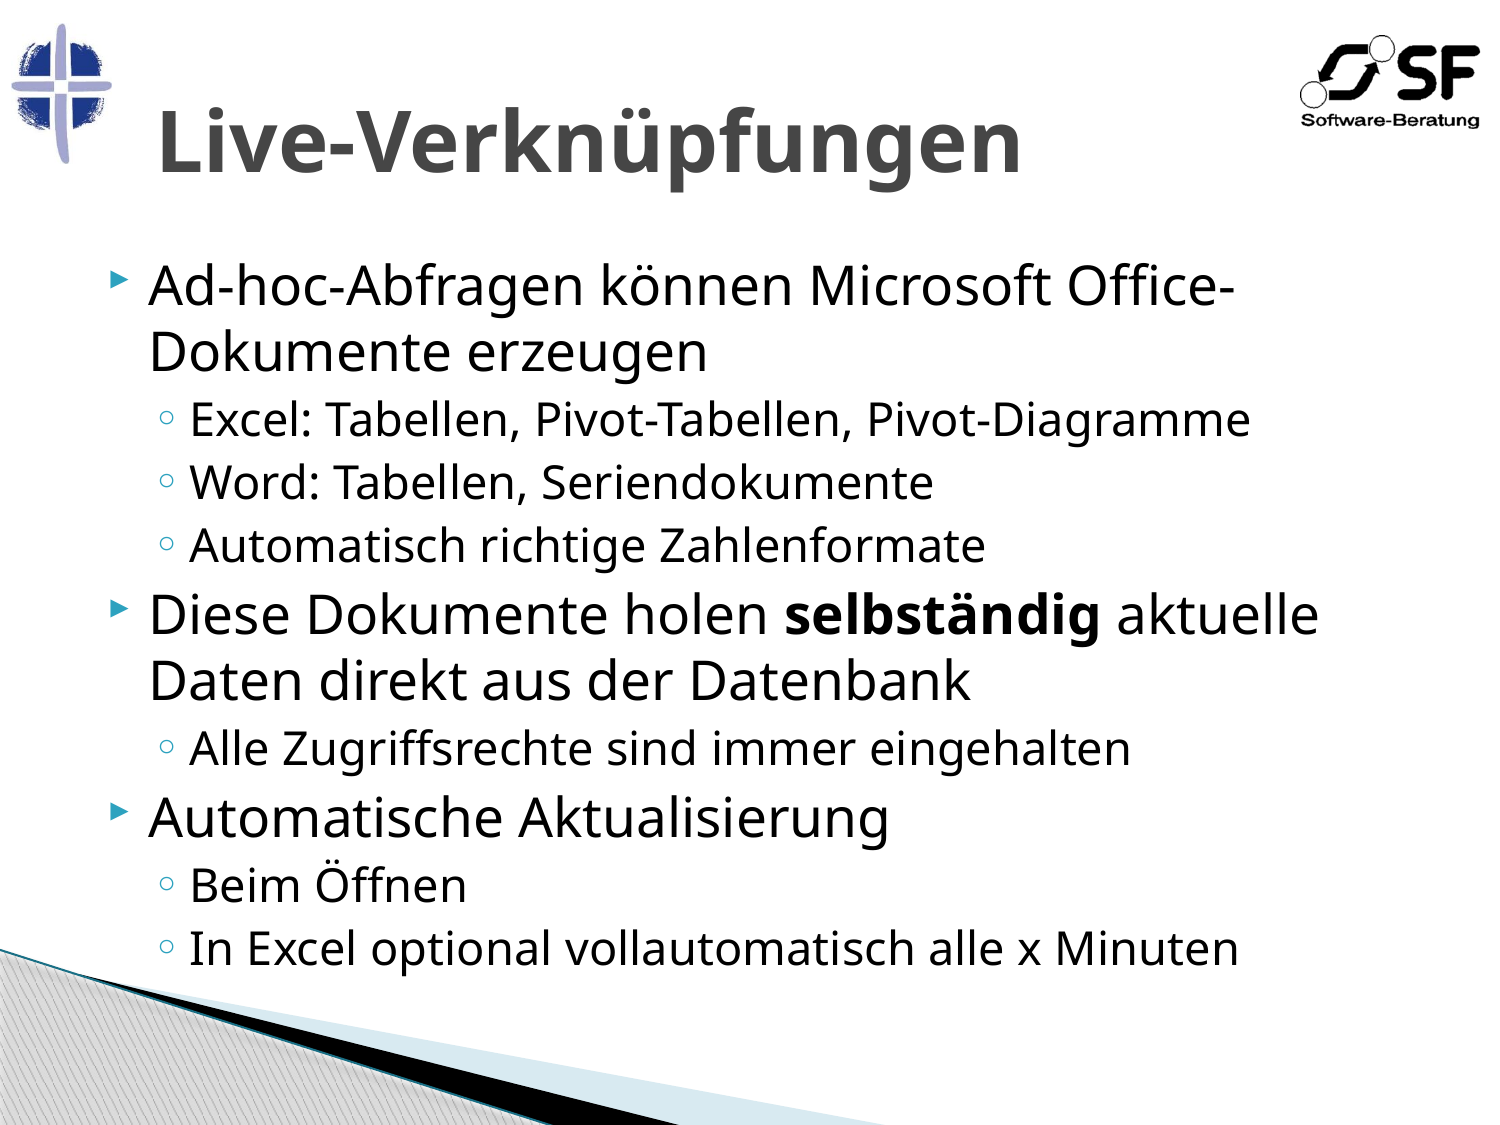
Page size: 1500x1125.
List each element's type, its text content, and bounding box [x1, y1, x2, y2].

list Ad-hoc-Abfragen können Microsoft Office-Dokumente erzeugen Excel: Tabellen, Pivot-Tabellen, Pivot-Diagramme Word: Tabellen, Seriendokumente Automatisch richtige Zahlenformate Diese Dokumente holen selbständig aktuelle Daten direkt aus der Datenbank Alle Zugriffsrechte sind immer eingehalten Automatische Aktualisierung Beim Öffnen In Excel optional vollautomatisch alle x Minuten [75, 243, 1425, 986]
picture [1300, 35, 1481, 129]
title Live-Verknüpfungen [140, 45, 1266, 233]
picture [11, 23, 112, 164]
